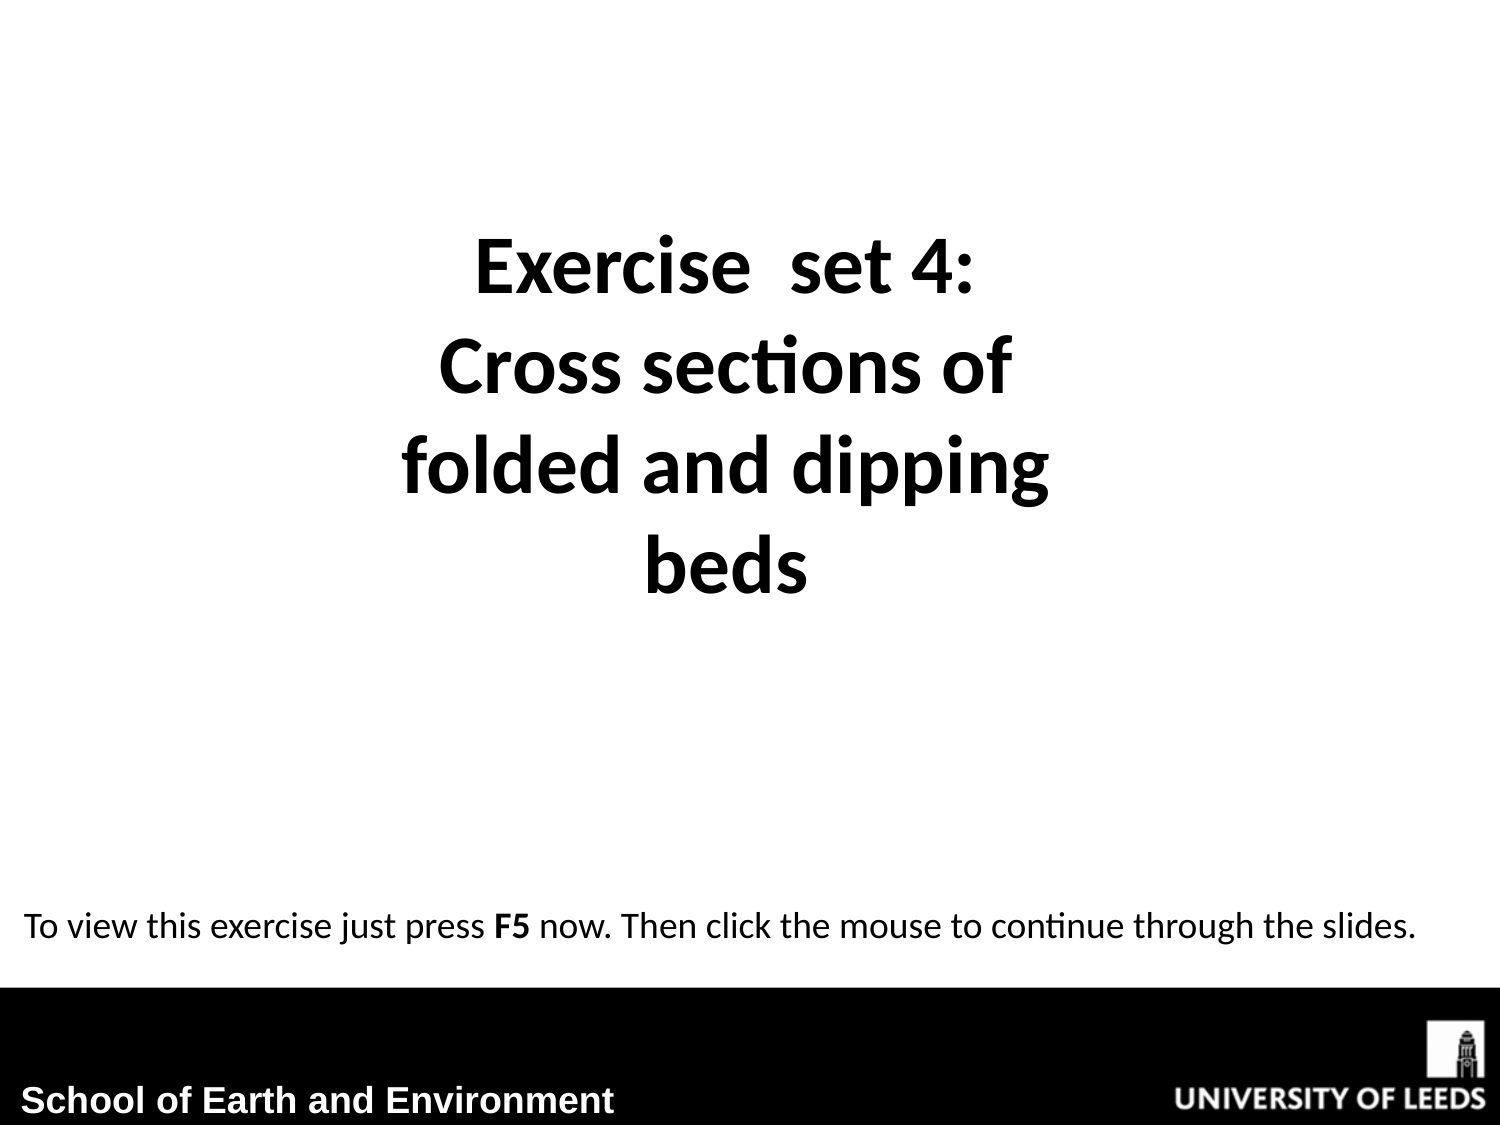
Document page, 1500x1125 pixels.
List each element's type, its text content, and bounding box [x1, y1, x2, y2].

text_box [0, 987, 1500, 1125]
text_box Exercise set 4: Cross sections of folded and dipping beds [348, 202, 1105, 618]
text_box To view this exercise just press F5 now. Then click the mouse to continue through the slides. [9, 893, 1433, 953]
